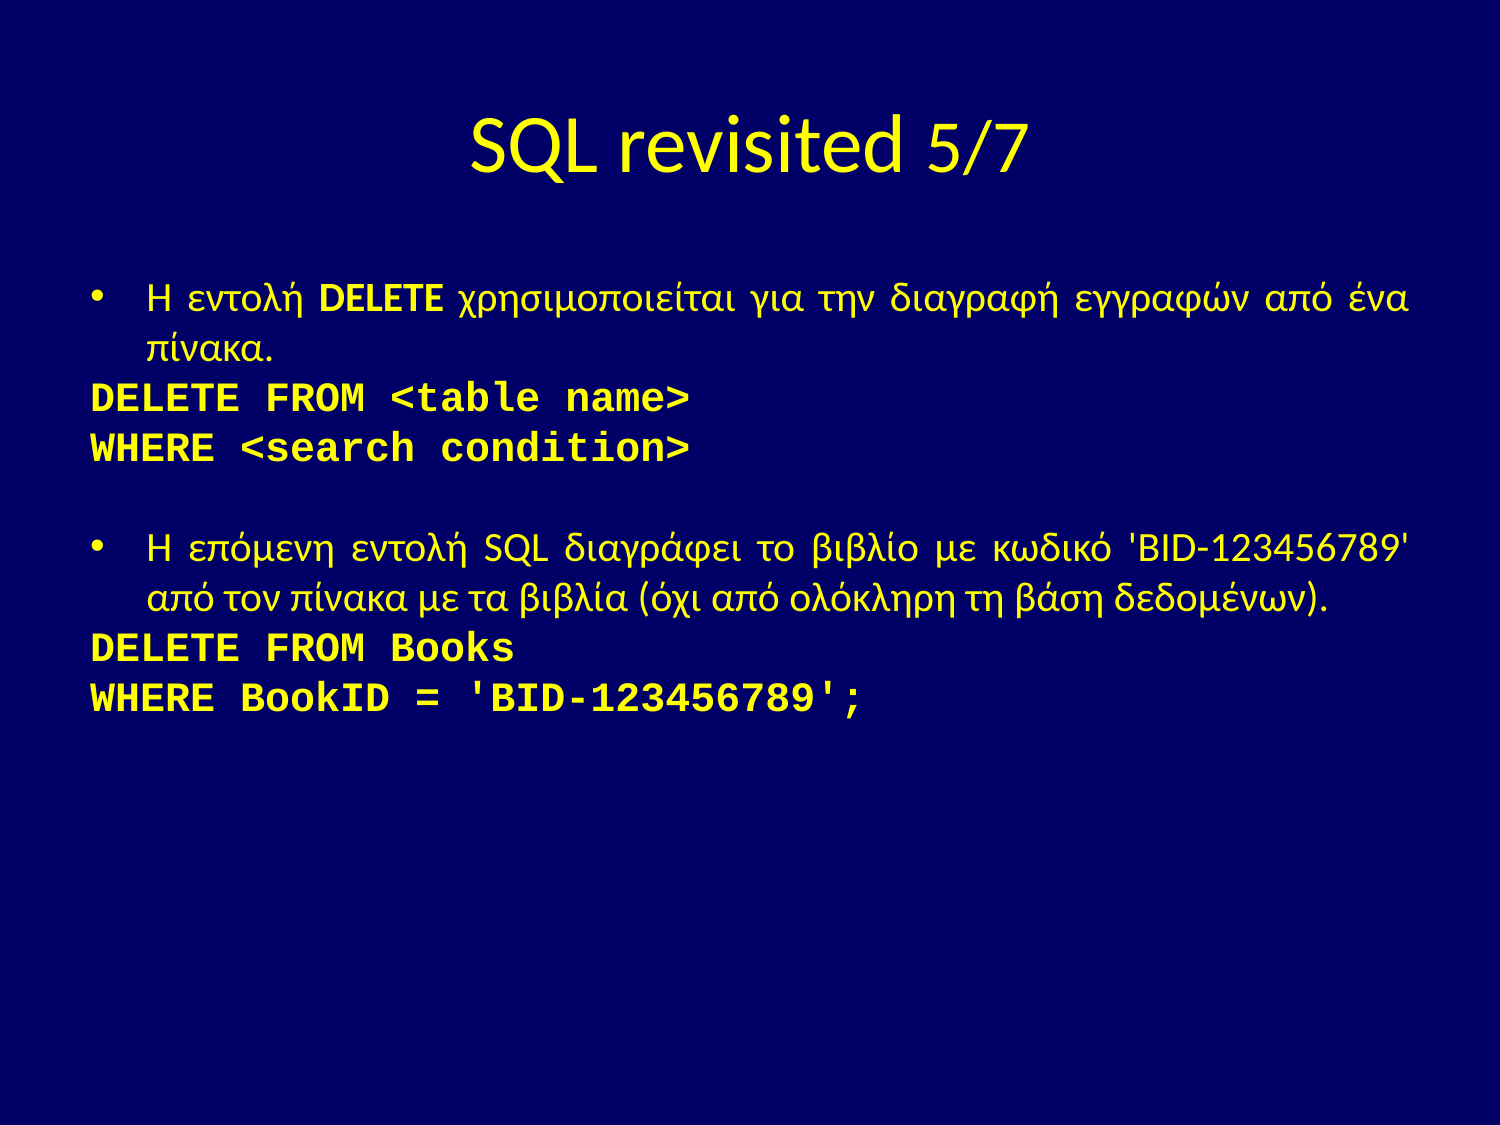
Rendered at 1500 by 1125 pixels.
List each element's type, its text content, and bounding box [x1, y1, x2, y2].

list Η εντολή DELETE χρησιμοποιείται για την διαγραφή εγγραφών από ένα πίνακα. DELETE FROM <table name> WHERE <search condition> Η επόμενη εντολή SQL διαγράφει το βιβλίο με κωδικό 'BID-123456789' από τον πίνακα με τα βιβλία (όχι από ολόκληρη τη βάση δεδομένων). DELETE FROM Books WHERE BookID = 'BID-123456789'; [75, 262, 1425, 1005]
title SQL revisited 5/7 [75, 45, 1425, 233]
